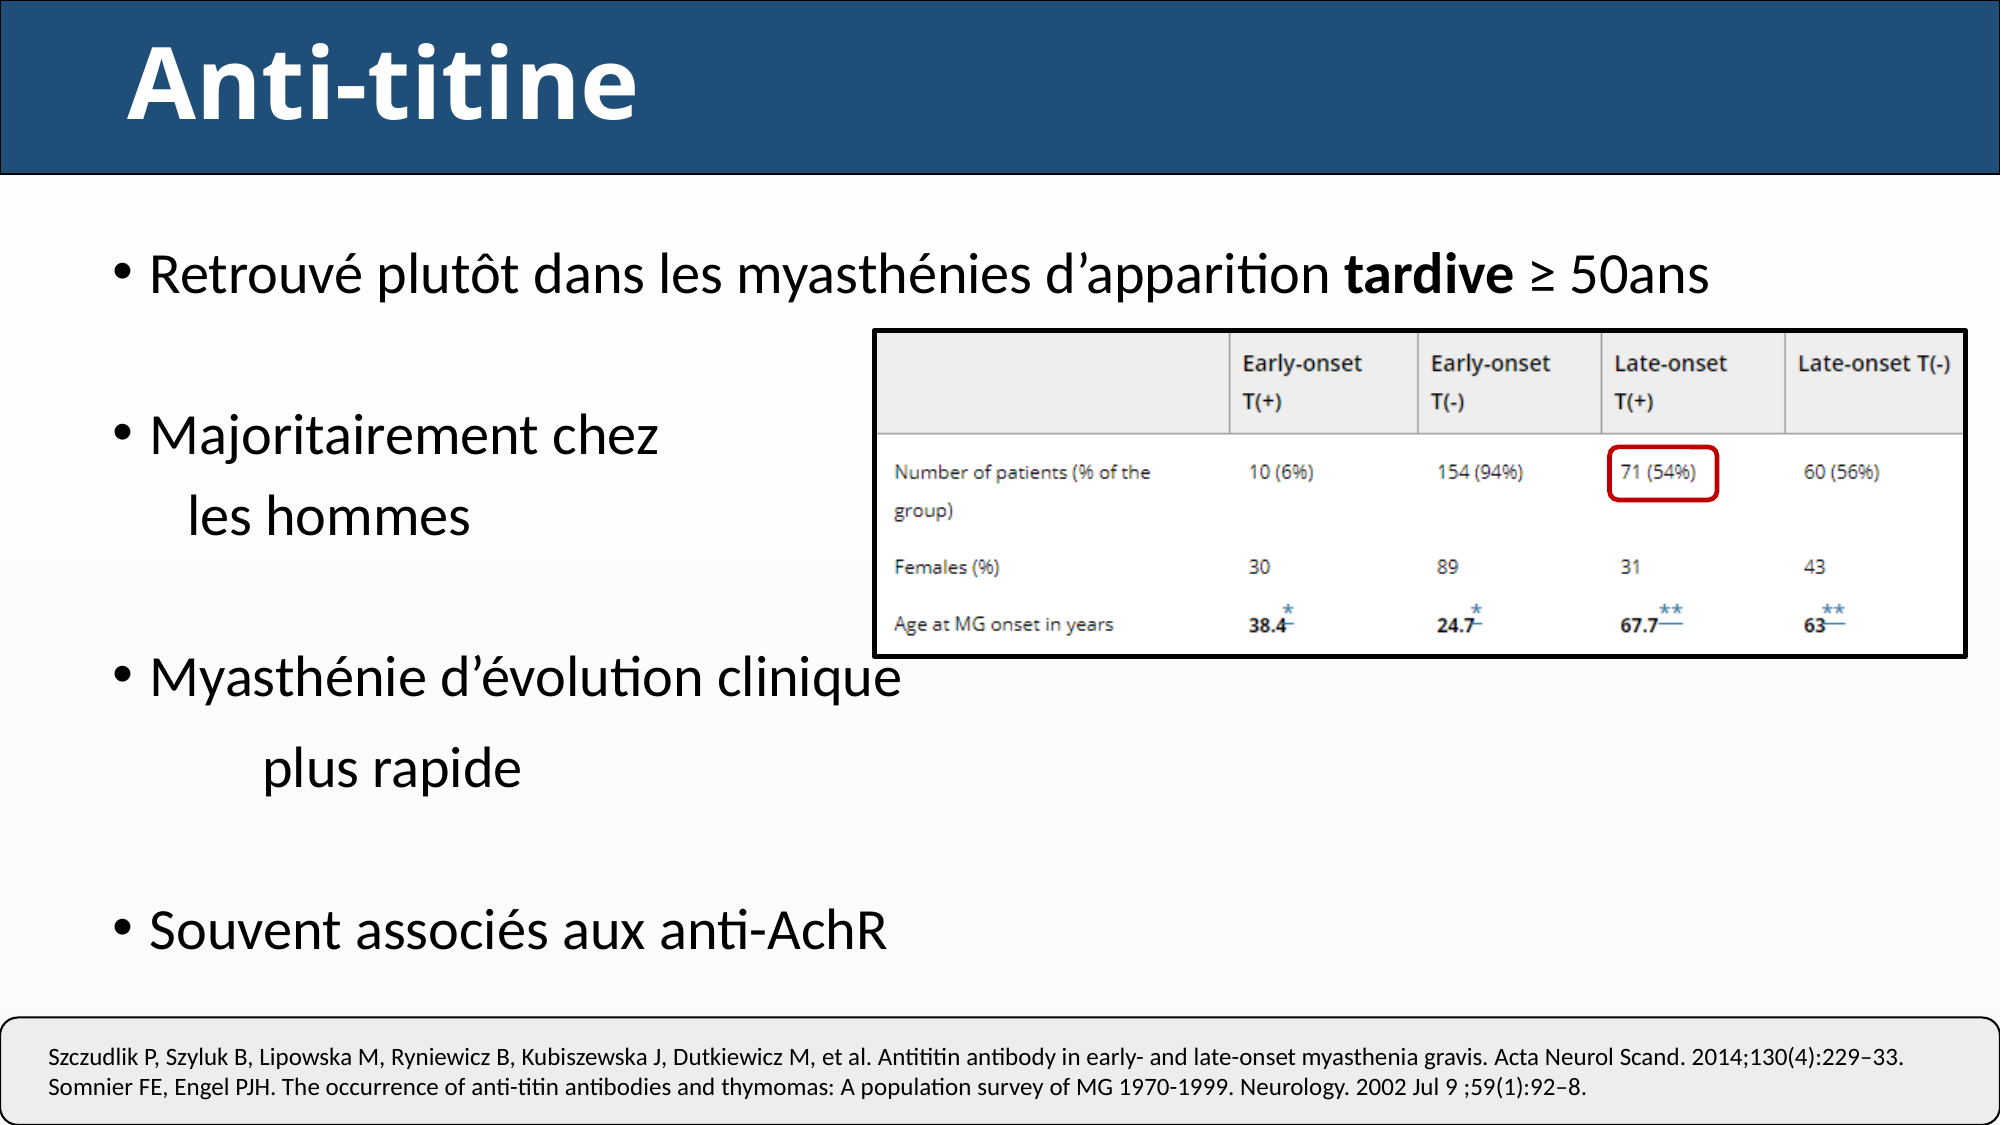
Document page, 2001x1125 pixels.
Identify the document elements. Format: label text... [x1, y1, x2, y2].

text_box [0, 0, 112, 175]
picture [876, 332, 1963, 655]
list Retrouvé plutôt dans les myasthénies d’apparition tardive ≥ 50ans Majoritairement chez les hommes Myasthénie d’évolution clinique plus rapide Souvent associés aux anti-AchR [97, 227, 1862, 986]
text_box Anti-titine [112, 0, 1718, 196]
text_box [1718, 0, 2000, 175]
text_box Szczudlik P, Szyluk B, Lipowska M, Ryniewicz B, Kubiszewska J, Dutkiewicz M, et al. Antititin antibody in early- and late-onset myasthenia gravis. Acta Neurol Scand. 2014;130(4):229–33. Somnier FE, Engel PJH. The occurrence of anti-titin antibodies and thymomas: A population survey of MG 1970-1999. Neurology. 2002 Jul 9 ;59(1):92–8. [33, 1033, 2000, 1108]
text_box [0, 1016, 2000, 1125]
